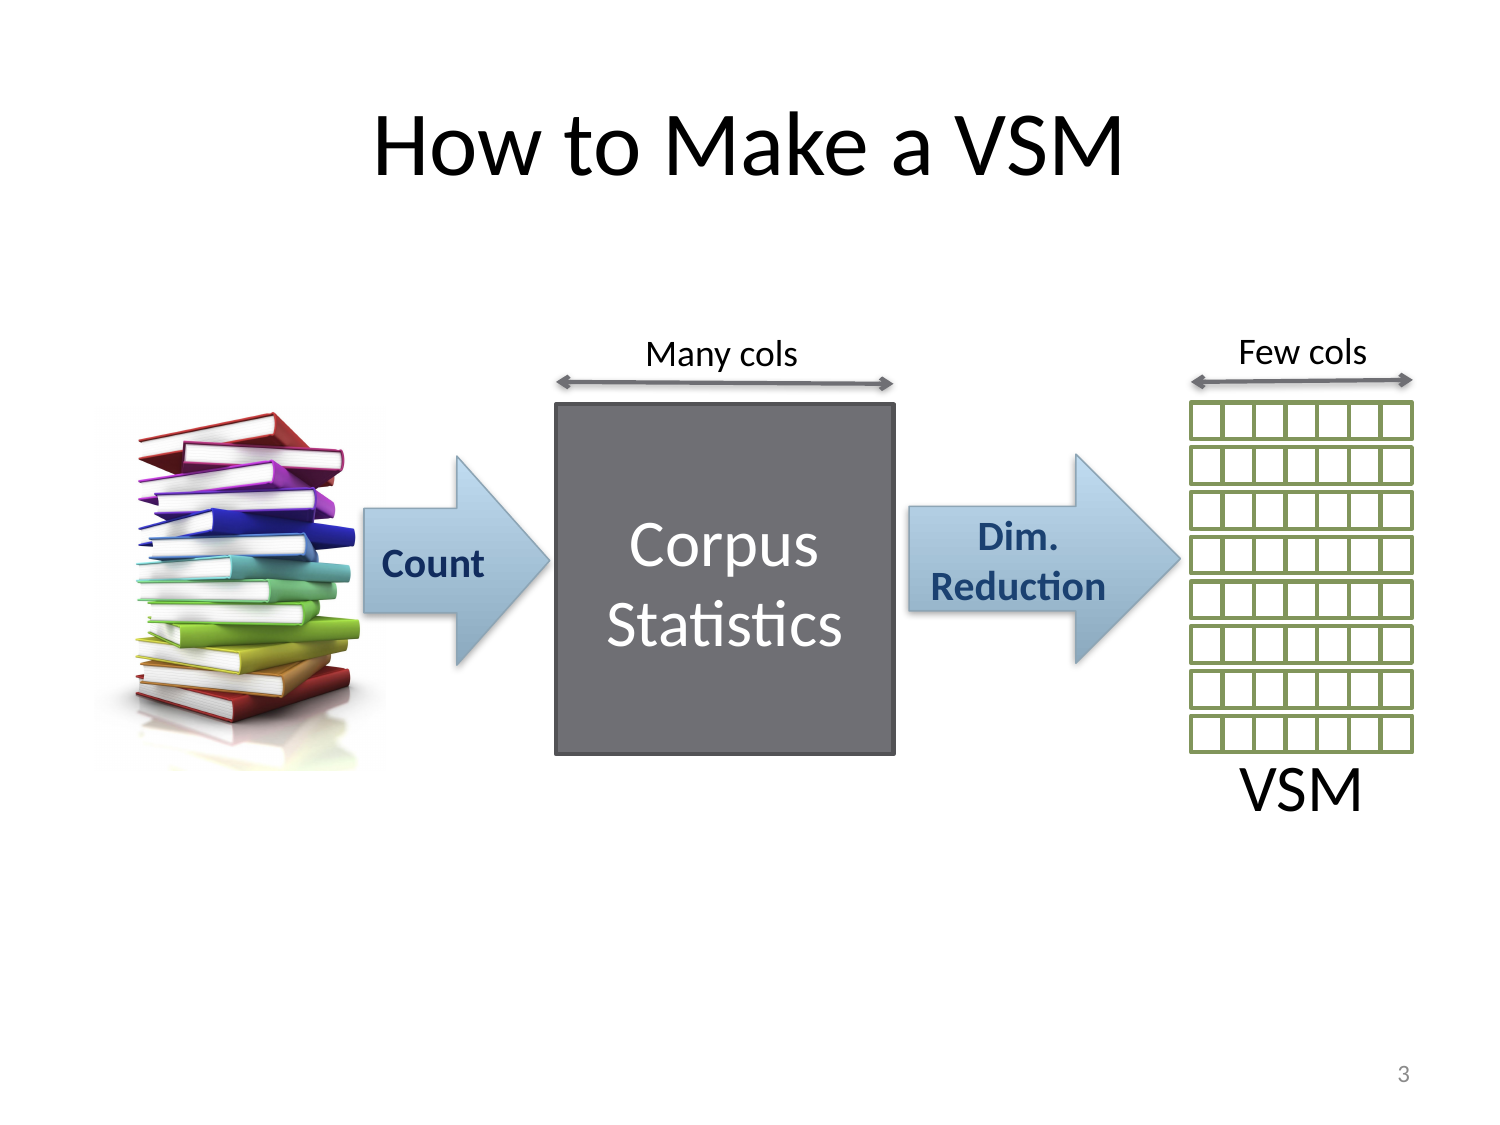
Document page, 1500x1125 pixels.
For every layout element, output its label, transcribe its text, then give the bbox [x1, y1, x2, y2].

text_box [1190, 491, 1413, 529]
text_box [1190, 379, 1414, 383]
title How to Make a VSM [75, 45, 1425, 233]
text_box Dim. Reduction [908, 453, 1181, 664]
picture [94, 406, 387, 772]
text_box Few cols [1223, 319, 1383, 378]
text_box Corpus Statistics [554, 402, 896, 756]
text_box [1190, 670, 1413, 708]
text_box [1190, 625, 1413, 664]
text_box Count [391, 455, 551, 666]
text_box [1190, 581, 1413, 619]
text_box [555, 381, 894, 385]
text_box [1190, 536, 1413, 574]
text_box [1190, 446, 1413, 485]
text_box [1190, 715, 1413, 753]
slide_number 3 [1074, 1042, 1425, 1103]
text_box Many cols [630, 321, 814, 380]
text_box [1190, 402, 1413, 440]
text_box VSM [1224, 761, 1380, 833]
